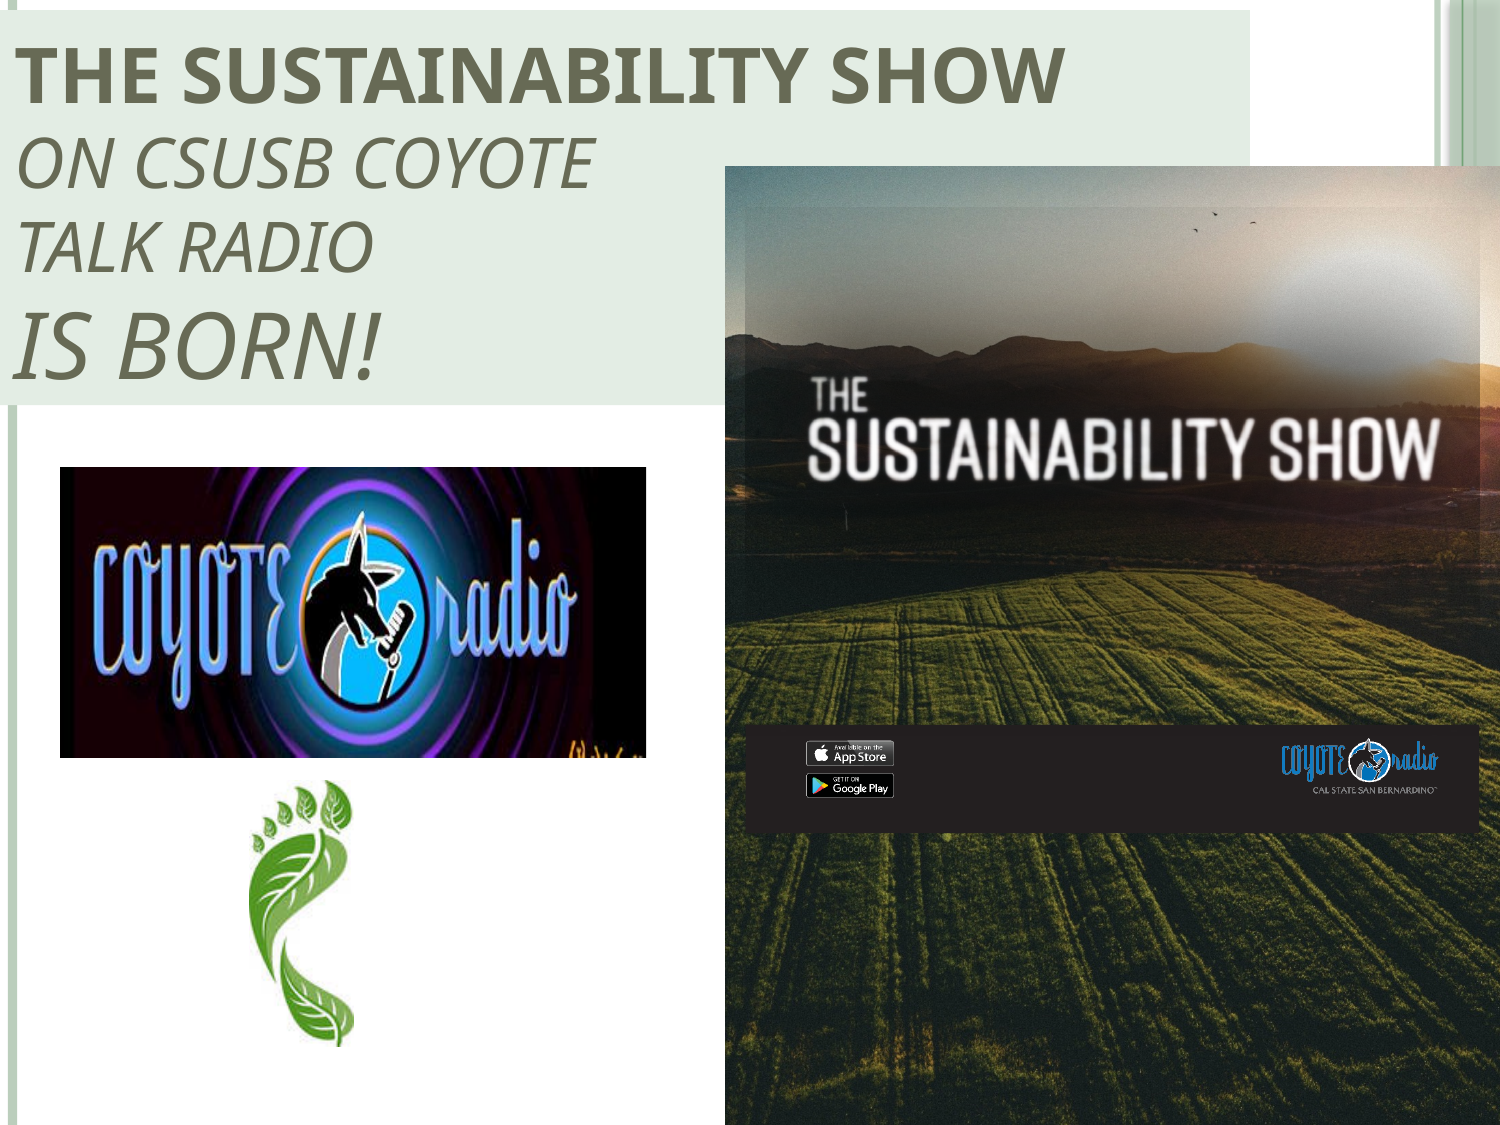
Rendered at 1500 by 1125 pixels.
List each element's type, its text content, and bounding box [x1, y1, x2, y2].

picture [249, 780, 354, 1047]
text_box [724, 166, 1500, 1125]
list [59, 466, 647, 759]
title The sustainability show on CSUSB Coyote Talk Radio IS BORN! [0, 10, 1250, 406]
